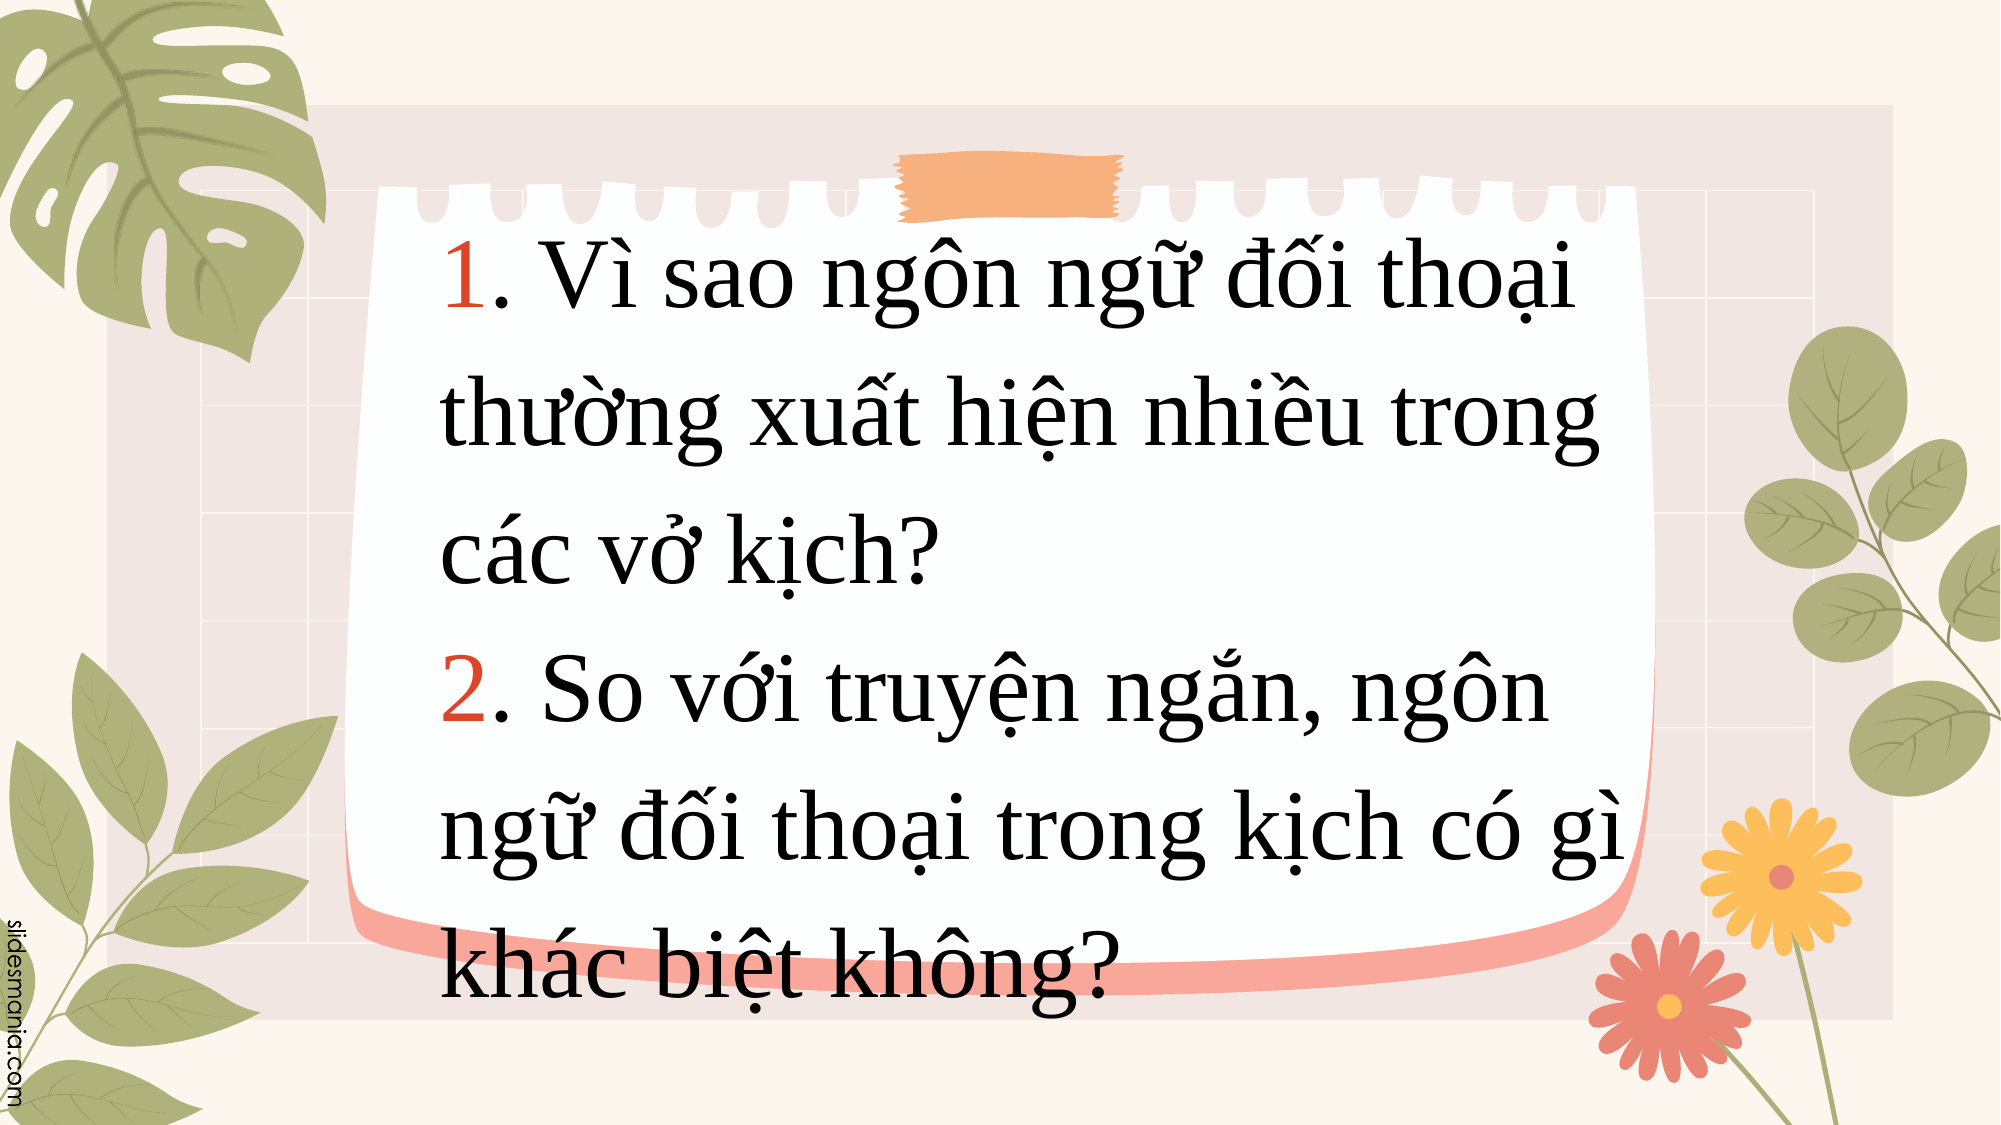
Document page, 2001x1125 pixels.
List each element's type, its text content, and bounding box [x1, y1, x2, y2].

picture [12, 0, 275, 340]
list 1. Vì sao ngôn ngữ đối thoại thường xuất hiện nhiều trong các vở kịch? 2. So với truyện ngắn, ngôn ngữ đối thoại trong kịch có gì khác biệt không? [402, 169, 1704, 978]
